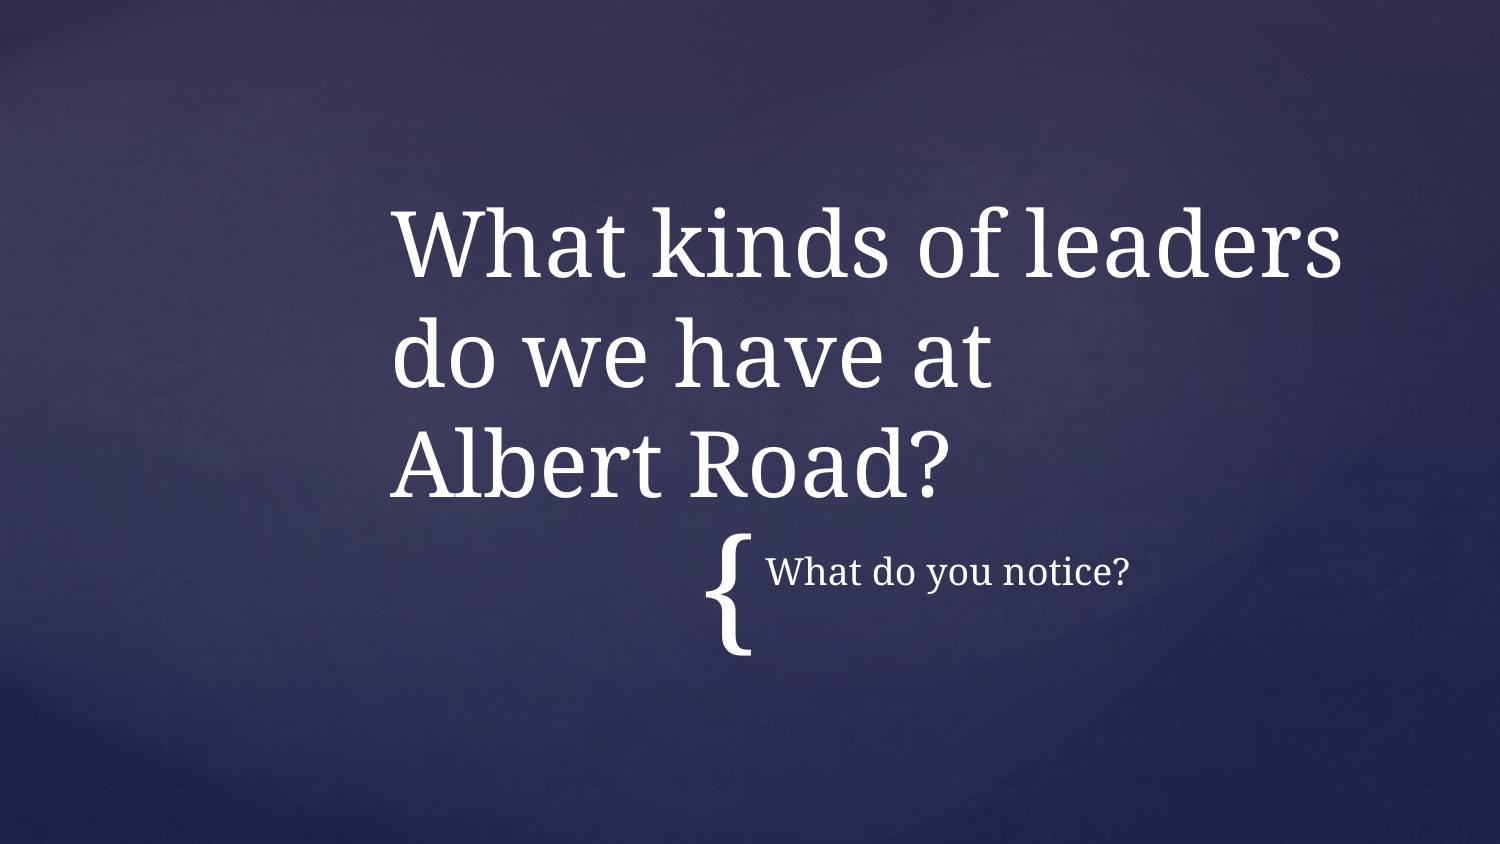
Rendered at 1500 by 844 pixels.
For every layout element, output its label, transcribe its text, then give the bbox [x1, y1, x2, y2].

title What kinds of leaders do we have at Albert Road? [375, 234, 1365, 524]
list What do you notice? [750, 525, 1363, 615]
